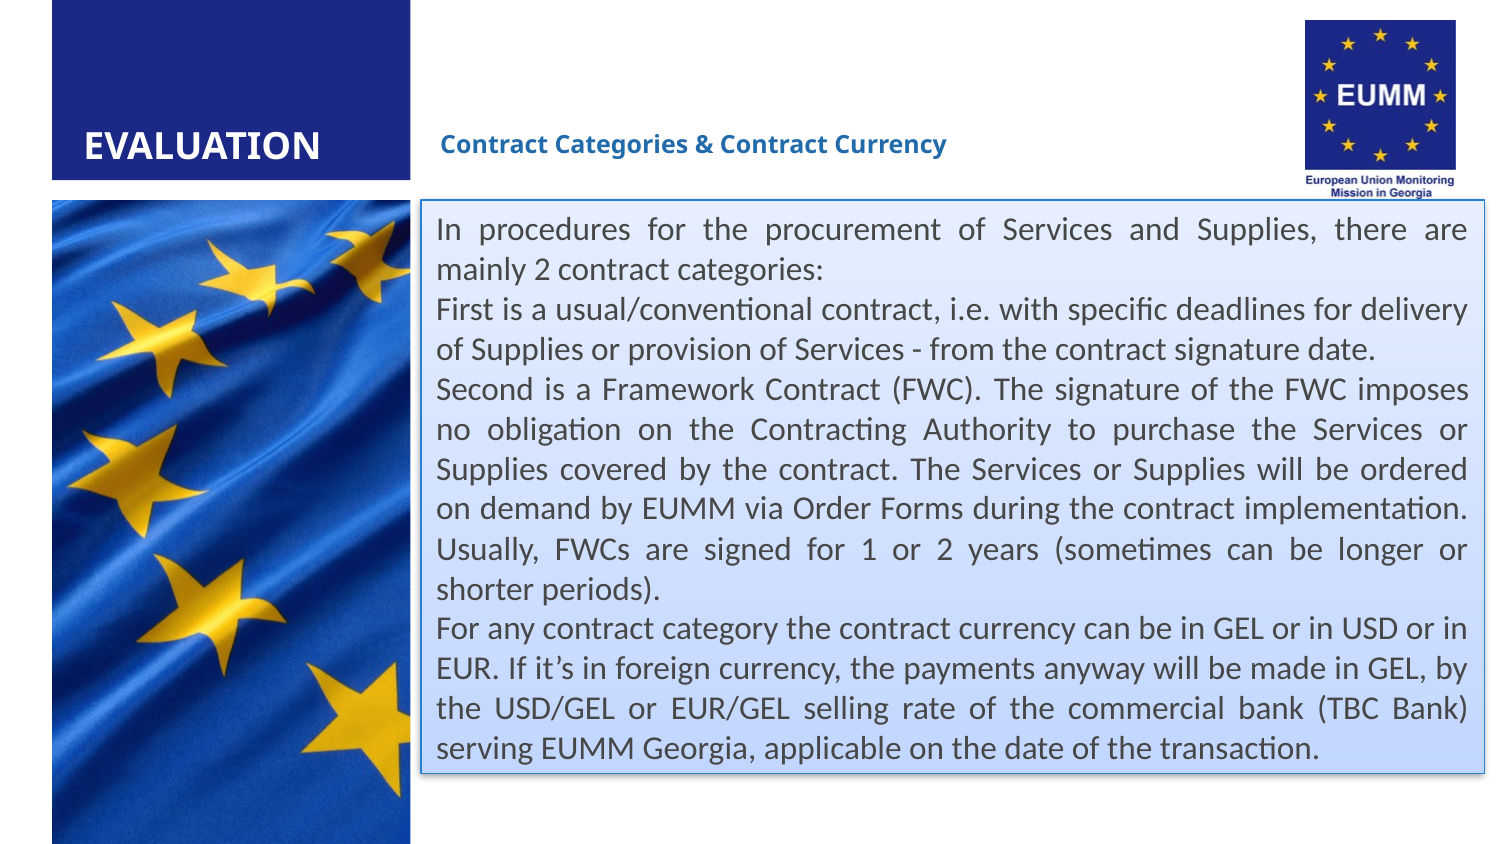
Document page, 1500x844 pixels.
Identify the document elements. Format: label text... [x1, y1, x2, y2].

title EVALUATION [68, 10, 389, 175]
text_box In procedures for the procurement of Services and Supplies, there are mainly 2 contract categories: First is a usual/conventional contract, i.e. with specific deadlines for delivery of Supplies or provision of Services - from the contract signature date. Second is a Framework Contract (FWC). The signature of the FWC imposes no obligation on the Contracting Authority to purchase the Services or Supplies covered by the contract. The Services or Supplies will be ordered on demand by EUMM via Order Forms during the contract implementation. Usually, FWCs are signed for 1 or 2 years (sometimes can be longer or shorter periods). For any contract category the contract currency can be in GEL or in USD or in EUR. If it’s in foreign currency, the payments anyway will be made in GEL, by the USD/GEL or EUR/GEL selling rate of the commercial bank (TBC Bank) serving EUMM Georgia, applicable on the date of the transaction. [420, 199, 1485, 774]
text_box Contract Categories & Contract Currency [425, 115, 1274, 182]
picture [51, 199, 411, 844]
picture [1305, 20, 1456, 201]
